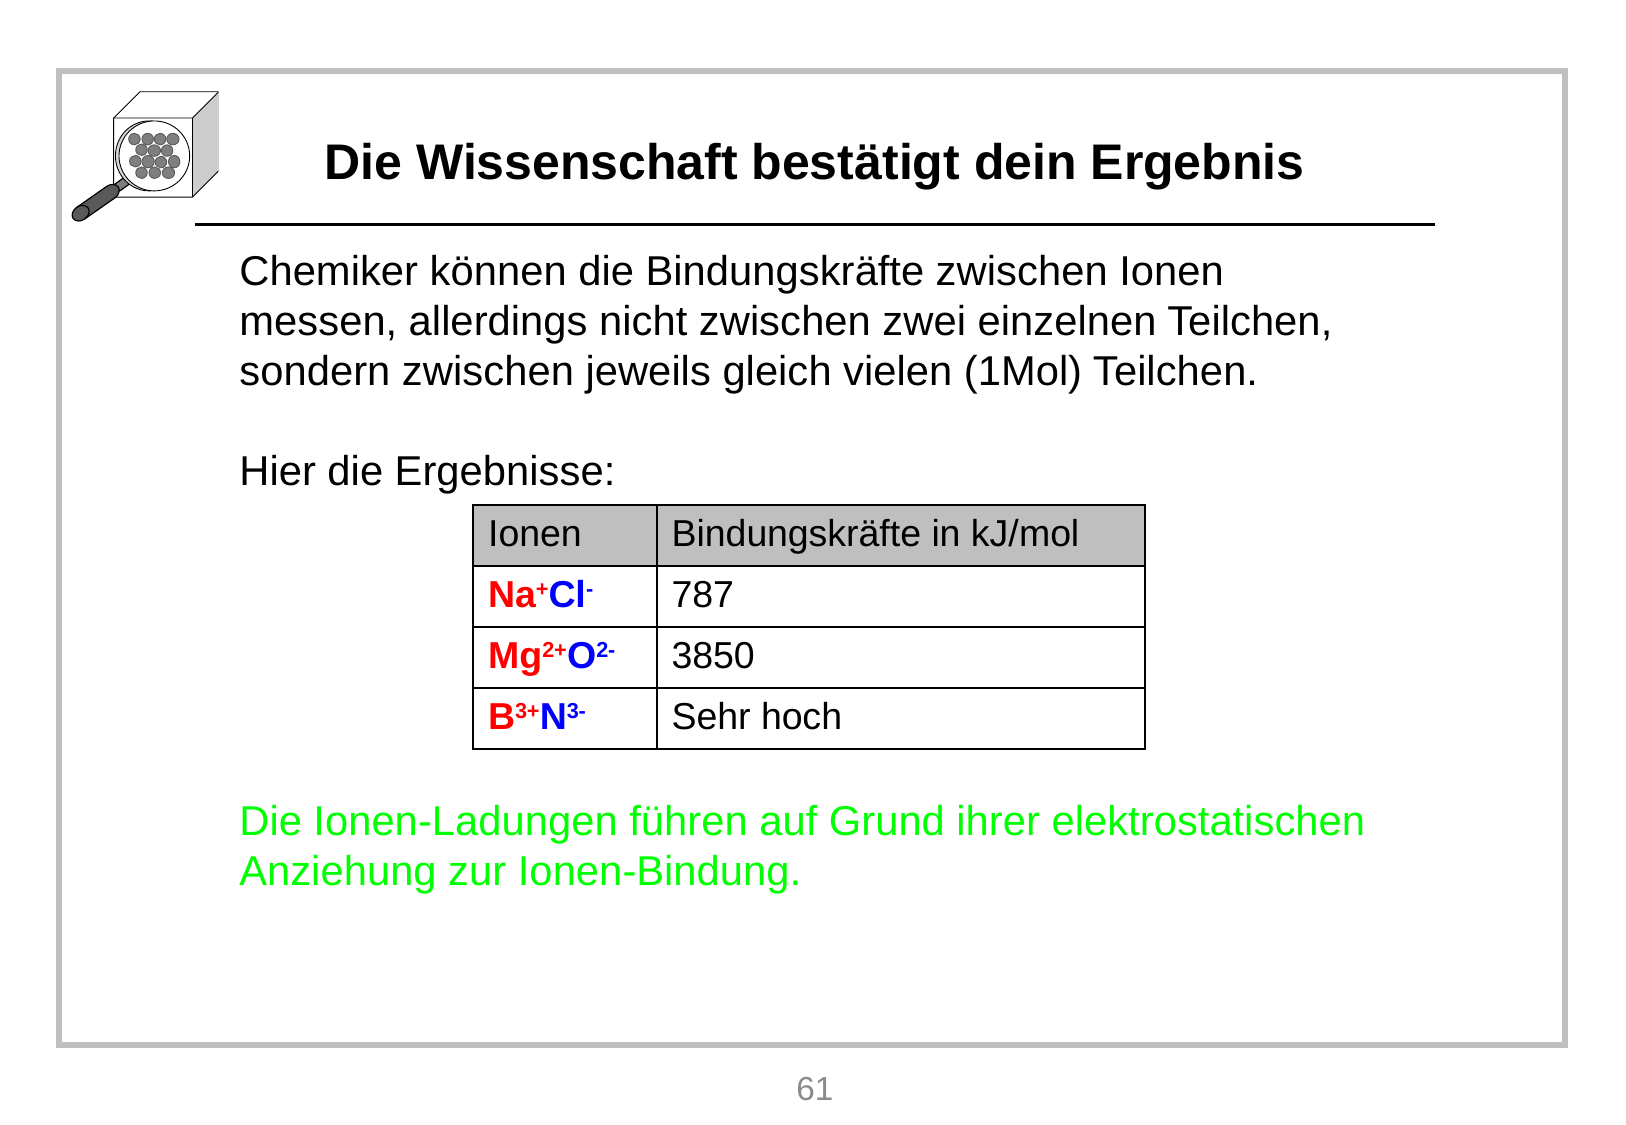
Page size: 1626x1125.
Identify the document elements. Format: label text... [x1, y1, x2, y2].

table_cell Na+Cl- [474, 567, 656, 626]
slide_number 61 [631, 1057, 998, 1117]
list Chemiker können die Bindungskräfte zwischen Ionen messen, allerdings nicht zwischen zwei einzelnen Teilchen, sondern zwischen jeweils gleich vielen (1Mol) Teilchen. Hier die Ergebnisse: Die Ionen-Ladungen führen auf Grund ihrer elektrostatischen Anziehung zur Ionen-Bindung. [224, 236, 1406, 945]
table_cell Sehr hoch [658, 689, 1144, 748]
table_header Bindungskräfte in kJ/mol [658, 506, 1144, 565]
table_cell 3850 [658, 628, 1144, 687]
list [70, 91, 219, 222]
table_cell B3+N3- [474, 689, 656, 748]
table_cell 787 [658, 567, 1144, 626]
table_cell Mg2+O2- [474, 628, 656, 687]
table_header Ionen [474, 506, 656, 565]
title Die Wissenschaft bestätigt dein Ergebnis [224, 100, 1406, 219]
